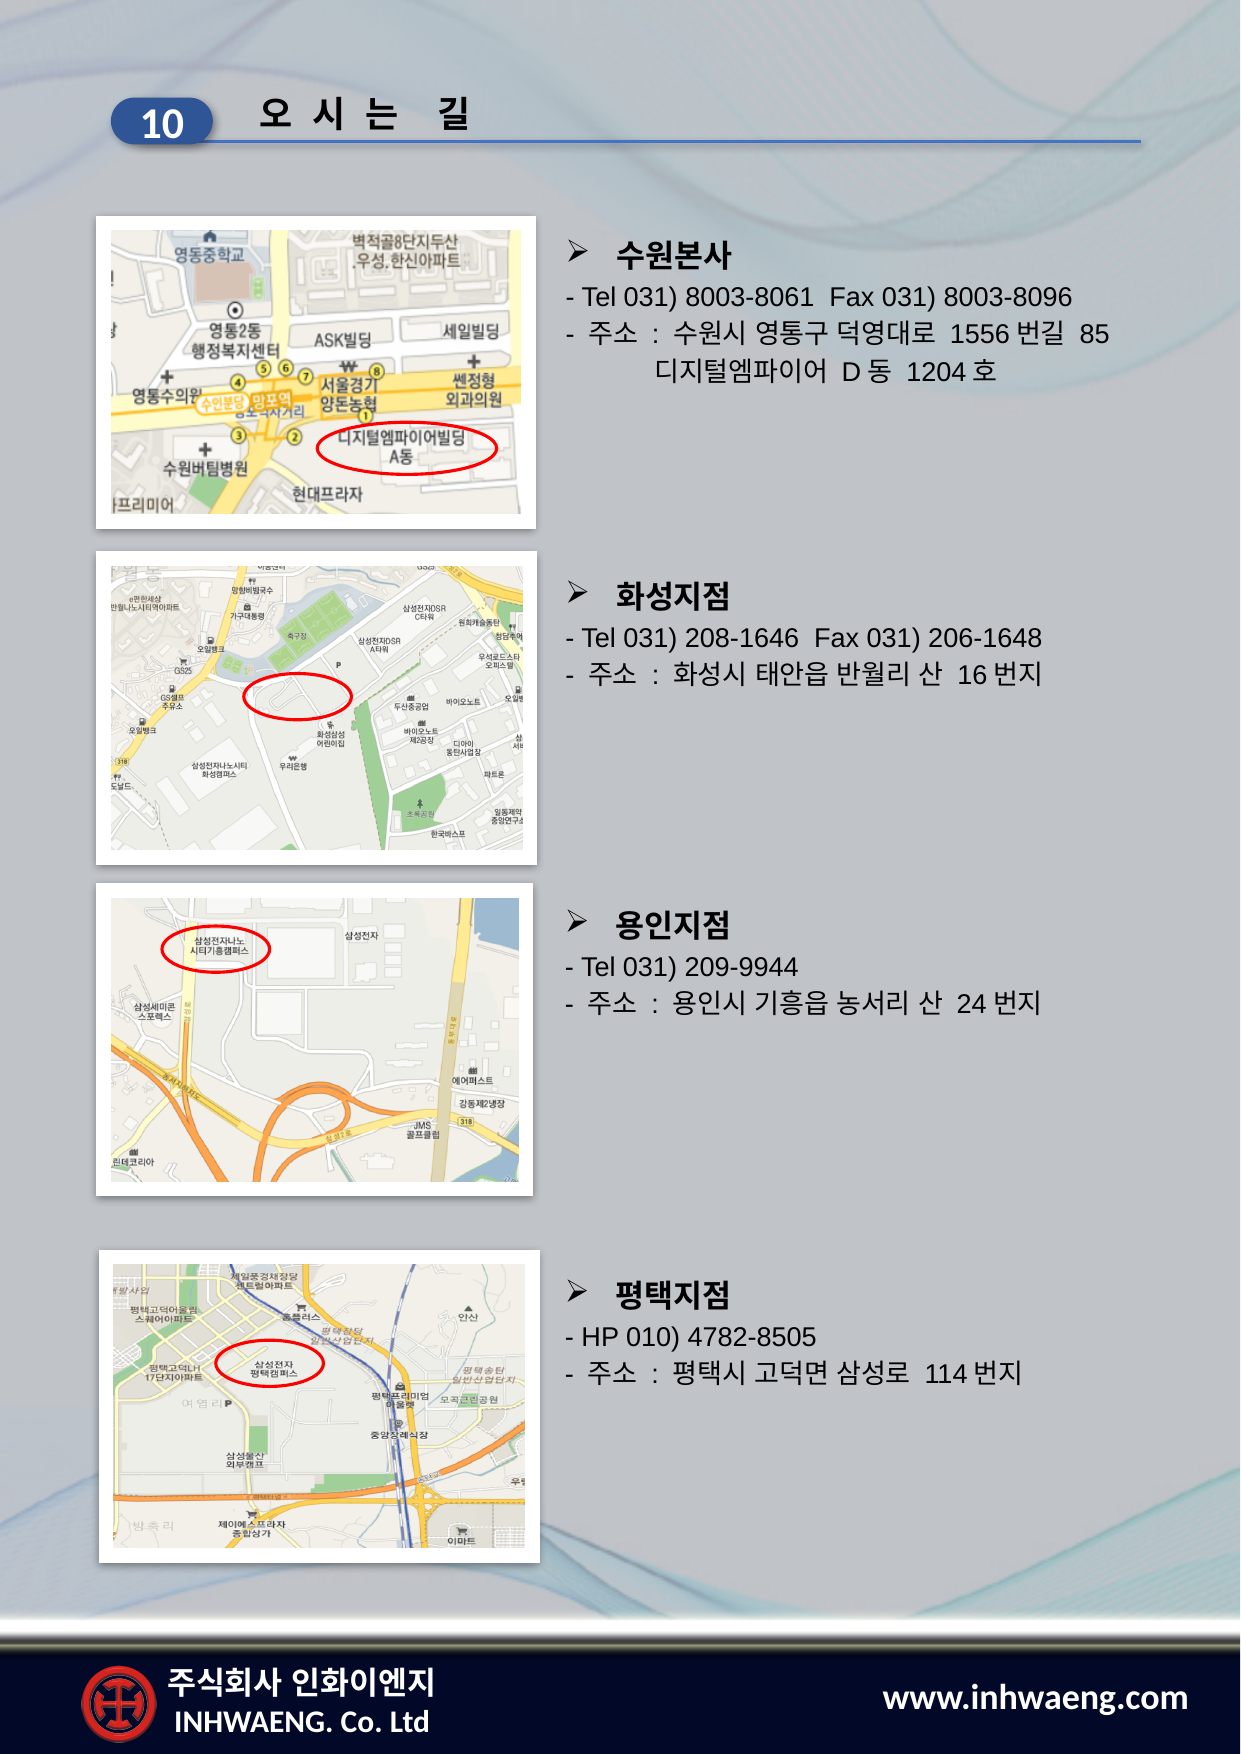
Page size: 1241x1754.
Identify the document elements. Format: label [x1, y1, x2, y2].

picture [0, 0, 1241, 1754]
text_box [67, 1655, 1204, 1752]
text_box [110, 84, 1142, 145]
